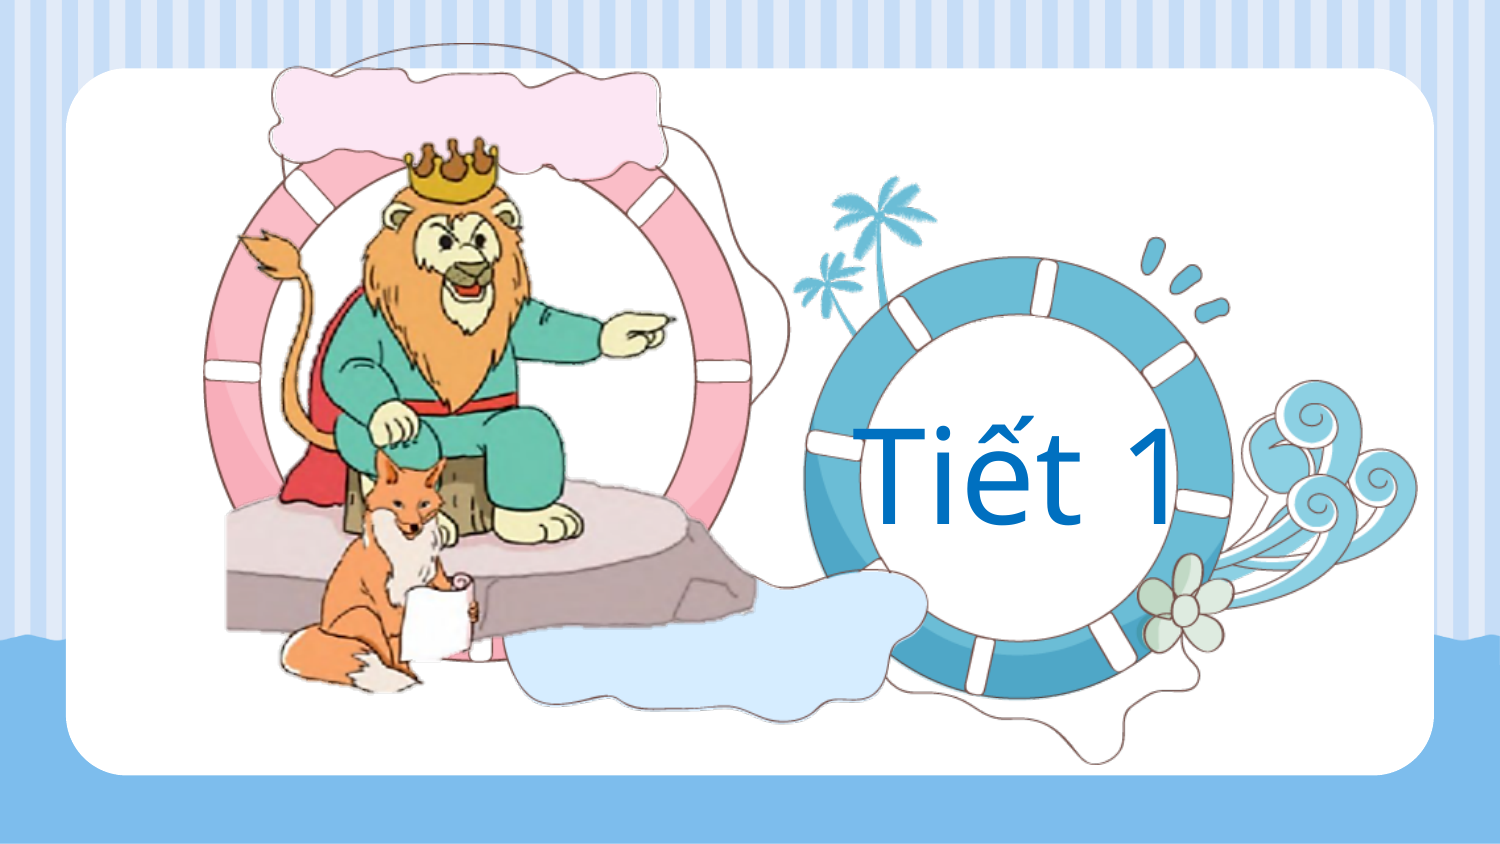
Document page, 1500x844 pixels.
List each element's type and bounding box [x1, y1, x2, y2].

picture [0, 0, 1500, 765]
text_box [0, 634, 1500, 844]
